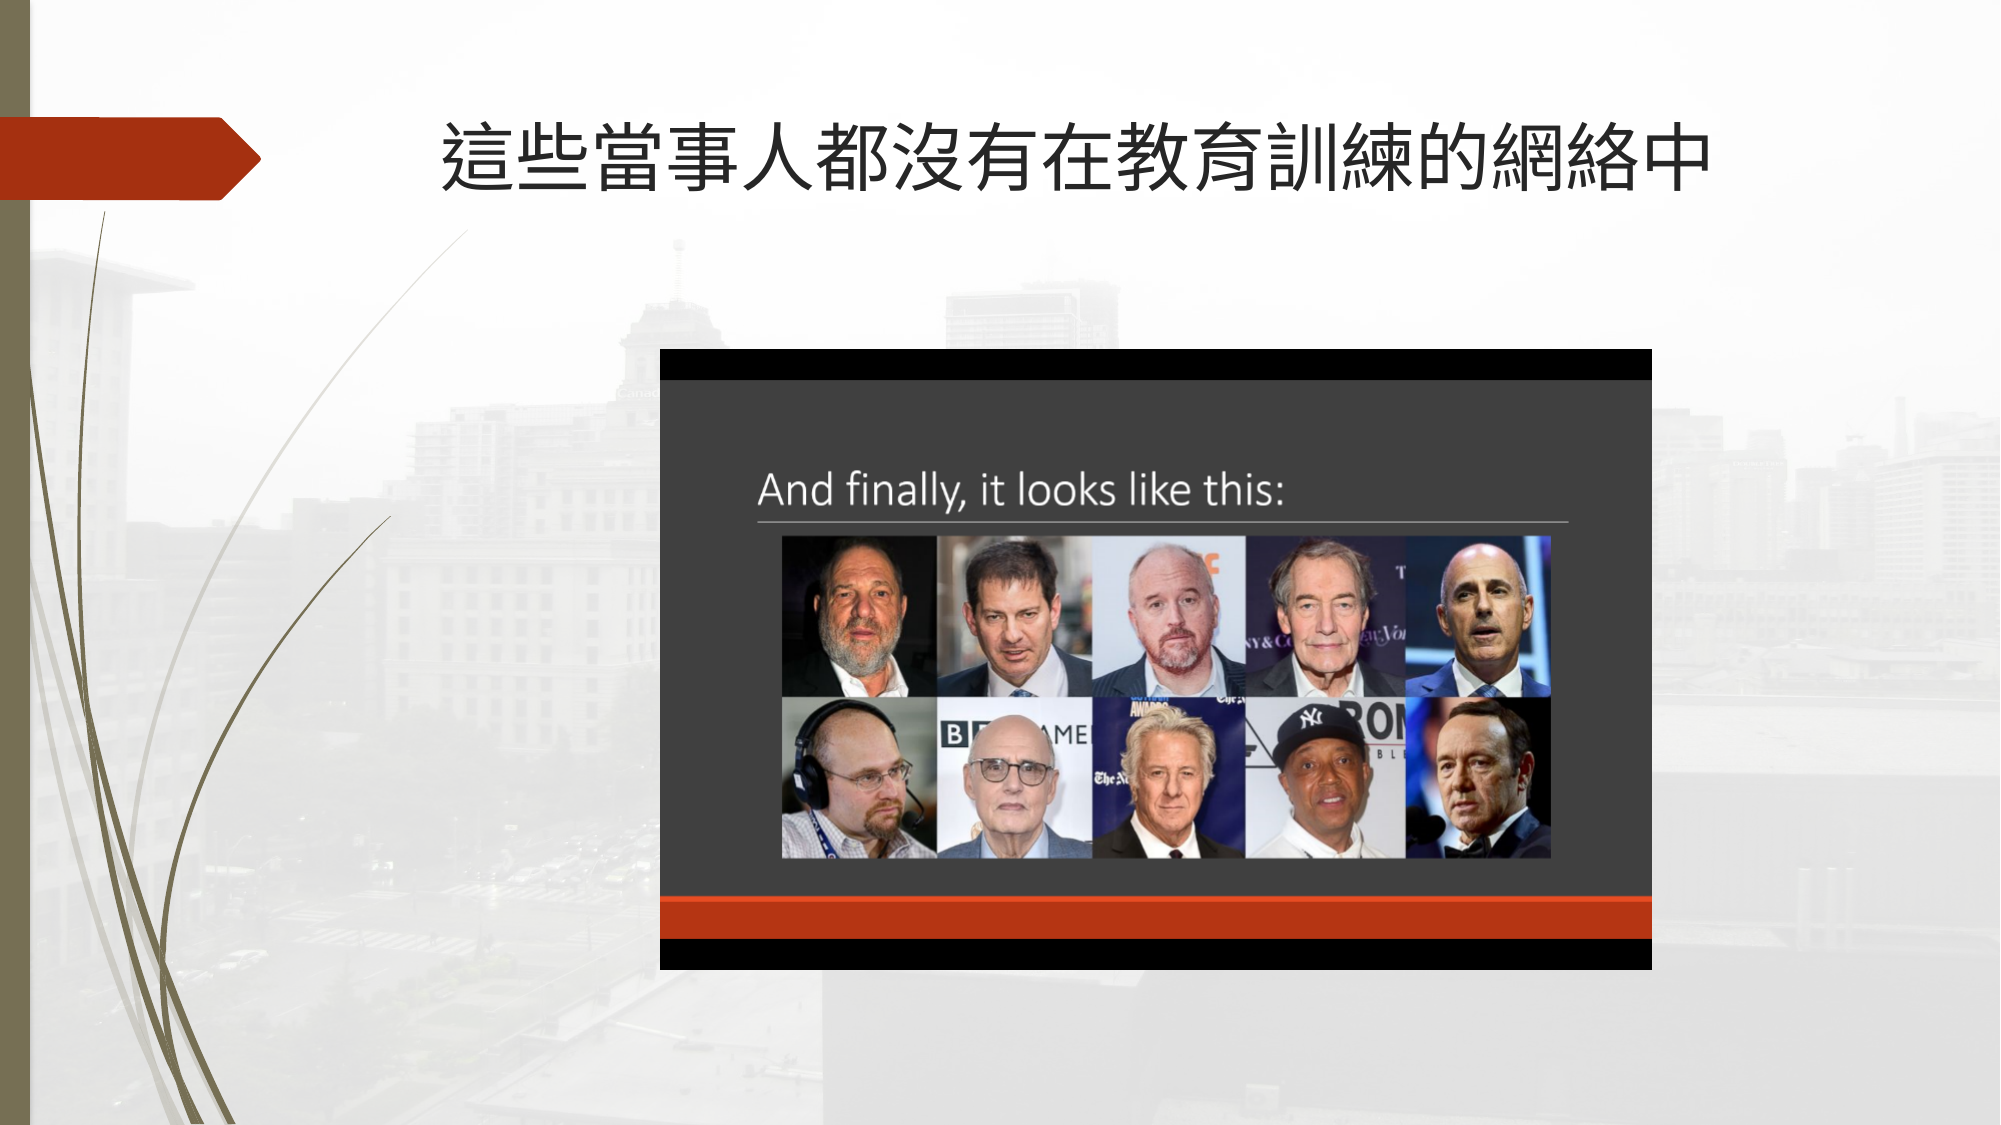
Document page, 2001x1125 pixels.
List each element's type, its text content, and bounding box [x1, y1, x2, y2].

title 這些當事人都沒有在教育訓練的網絡中 [425, 102, 1888, 313]
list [659, 349, 1652, 971]
